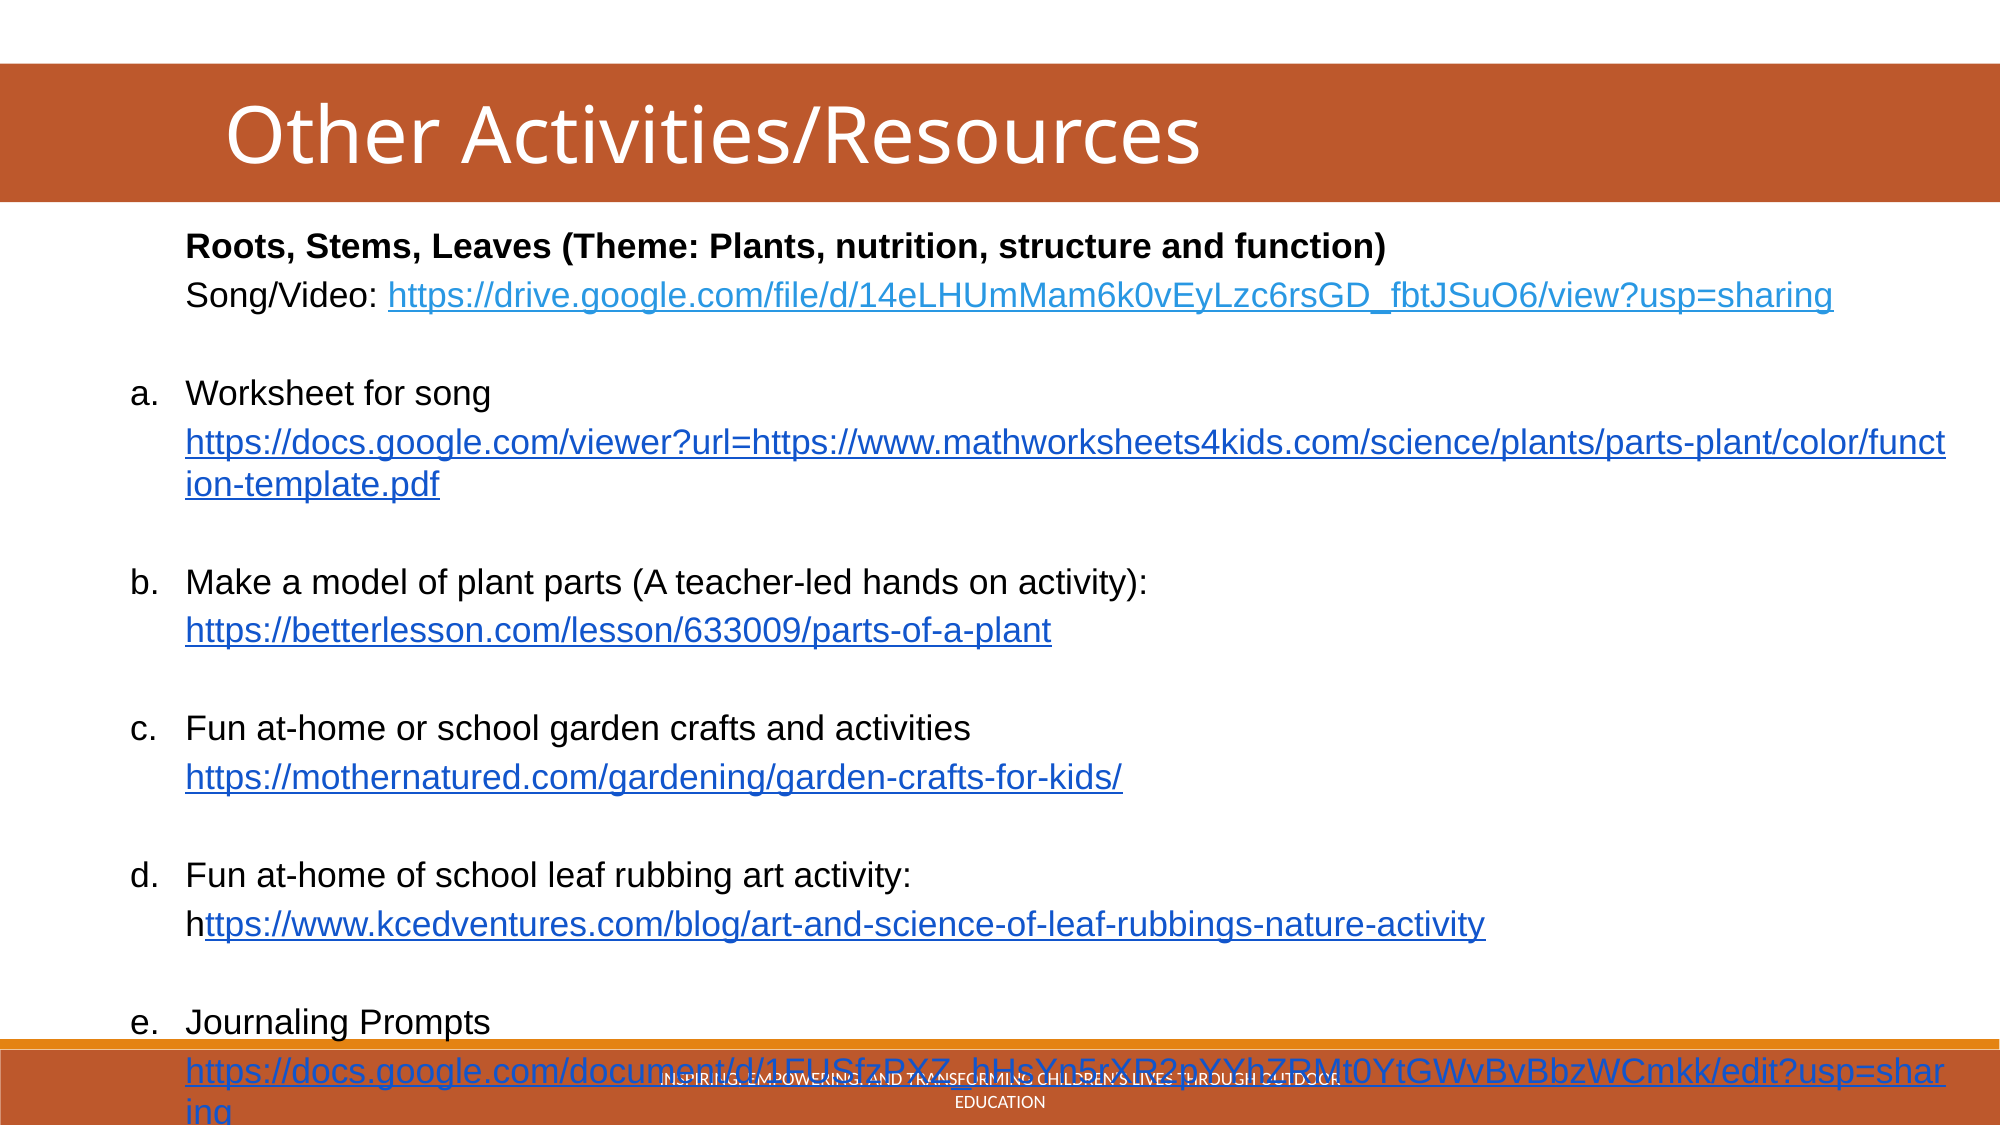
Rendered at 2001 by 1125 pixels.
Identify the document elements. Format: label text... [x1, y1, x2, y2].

footer INSPIRING, EMPOWERING, AND TRANSFORMING CHILDREN'S LIVES THROUGH OUTDOOR EDUCATION [604, 1059, 1396, 1120]
text_box [0, 63, 2000, 203]
text_box Other Activities/Resources [209, 69, 1428, 195]
text_box Roots, Stems, Leaves (Theme: Plants, nutrition, structure and function) Song/Video: https://drive.google.com/file/d/14eLHUmMam6k0vEyLzc6rsGD_fbtJSuO6/view?usp=sharing Worksheet for song https://docs.google.com/viewer?url=https://www.mathworksheets4kids.com/science/plants/parts-plant/color/function-template.pdf Make a model of plant parts (A teacher-led hands on activity): https://betterlesson.com/lesson/633009/parts-of-a-plant Fun at-home or school garden crafts and activities https://mothernatured.com/gardening/garden-crafts-for-kids/ Fun at-home of school leaf rubbing art activity: https://www.kcedventures.com/blog/art-and-science-of-leaf-rubbings-nature-activity Journaling Prompts https://docs.google.com/document/d/1FUSfzPXZ_hHsYn5rXR2pYYhZRMt0YtGWvBvBbzWCmkk/edit?usp=sharing [20, 202, 1968, 1042]
